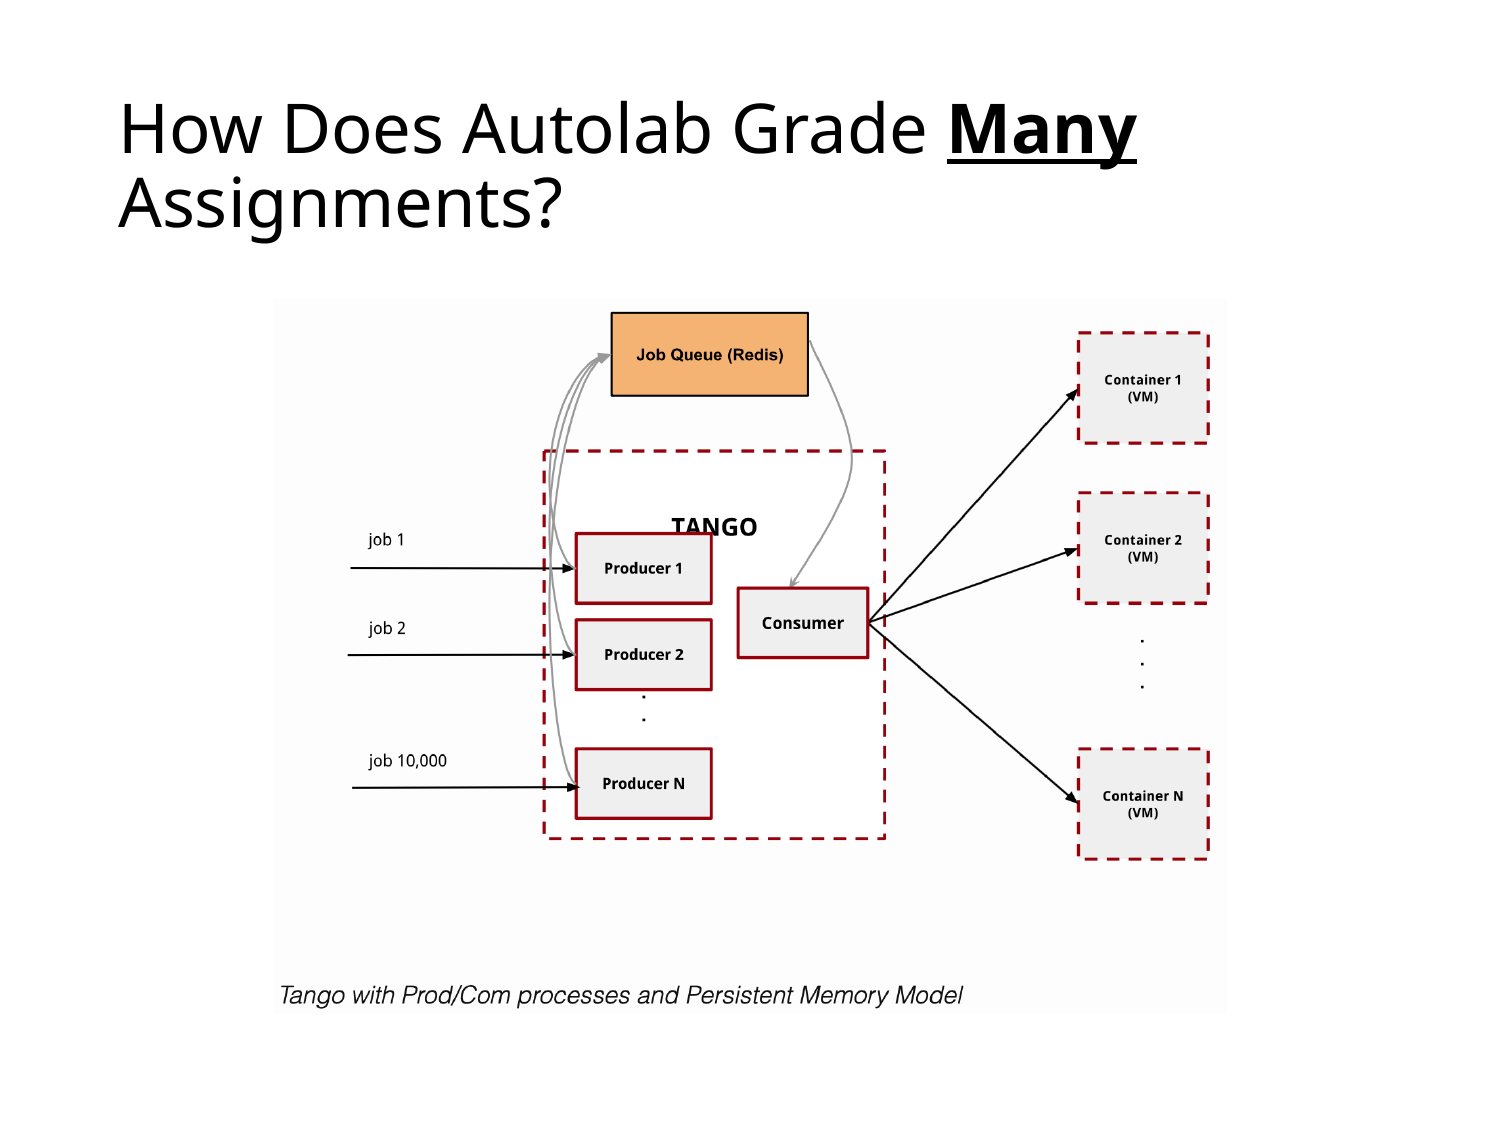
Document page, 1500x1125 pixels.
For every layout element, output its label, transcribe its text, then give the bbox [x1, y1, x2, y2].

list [273, 299, 1227, 1014]
title How Does Autolab Grade Many Assignments? [103, 59, 1397, 278]
